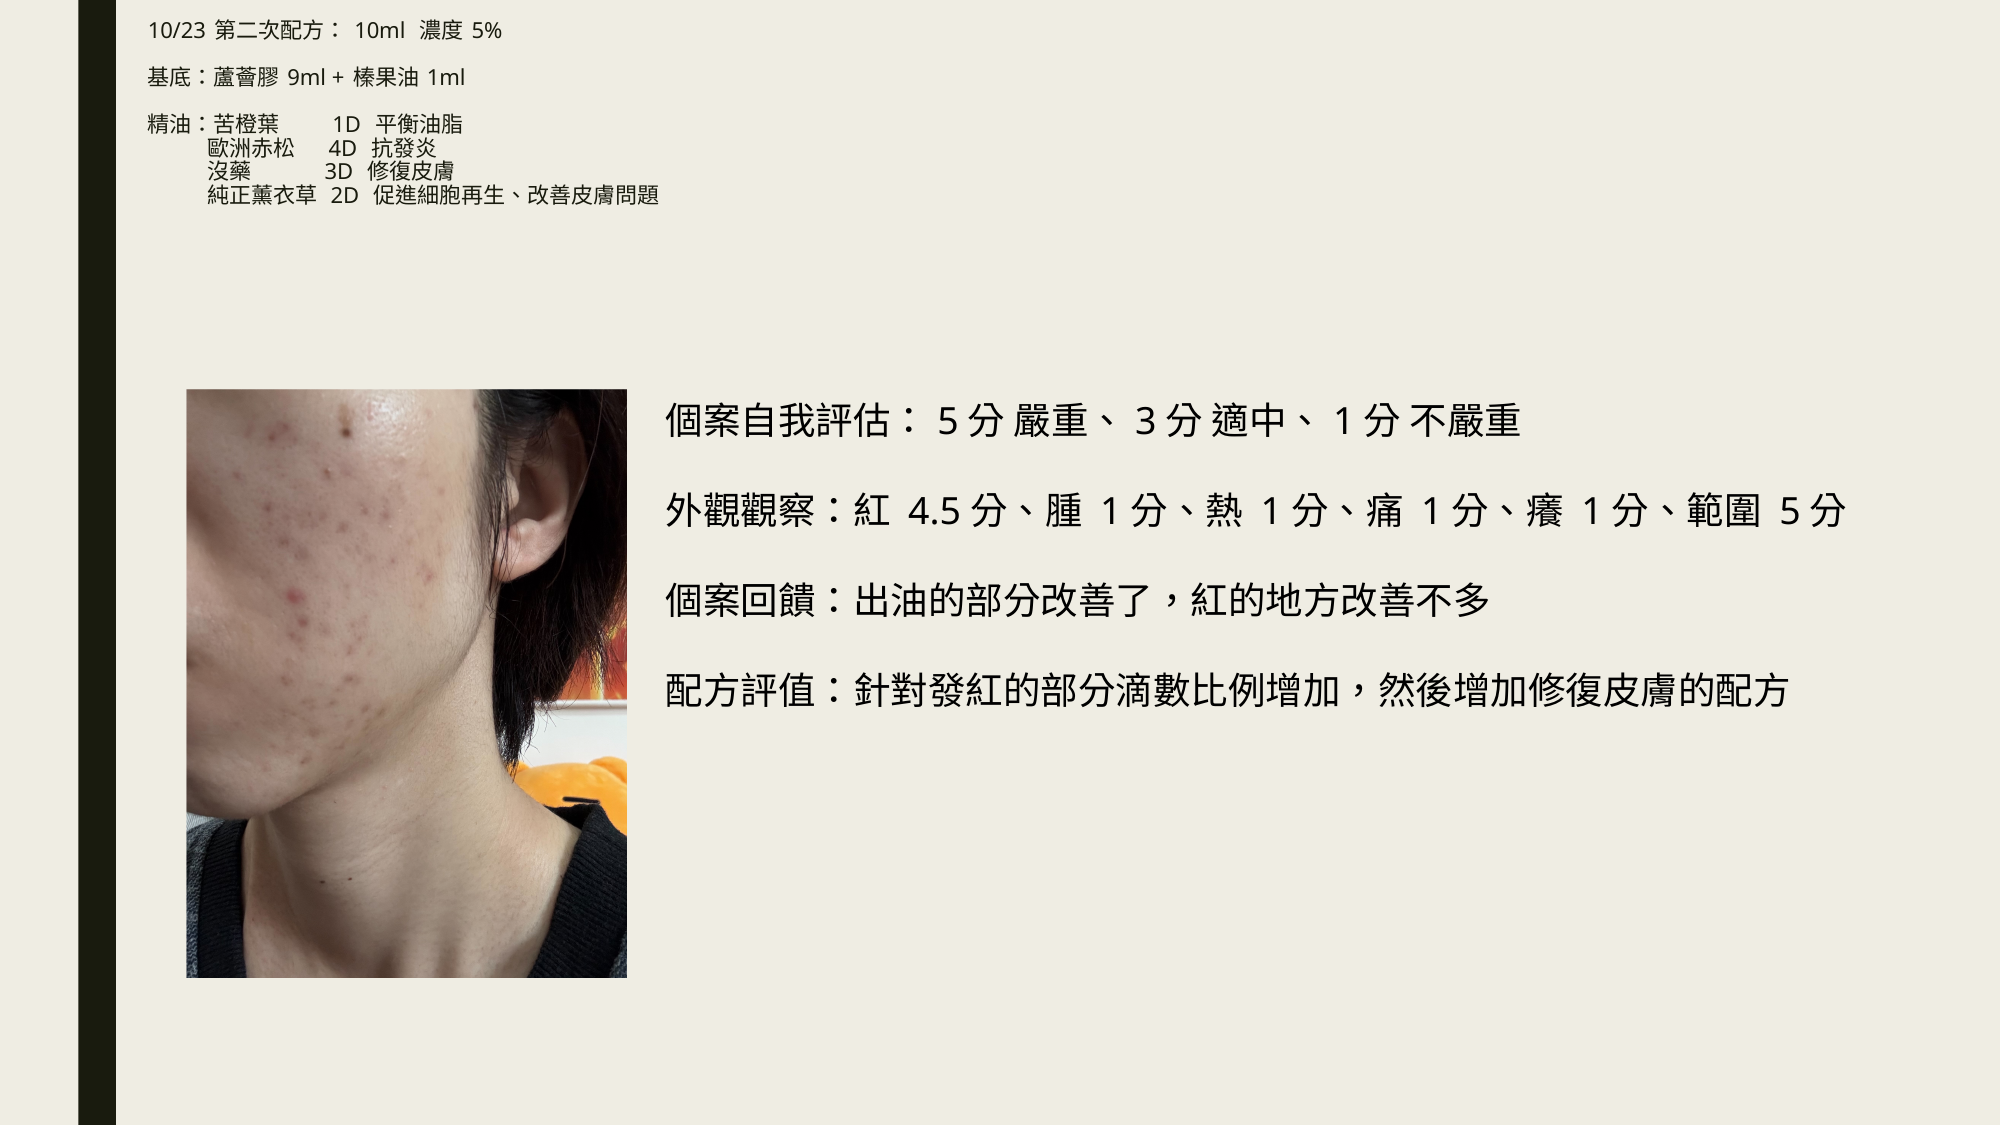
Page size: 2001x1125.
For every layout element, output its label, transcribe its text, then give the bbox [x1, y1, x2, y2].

picture [187, 390, 627, 463]
text_box 個案自我評估：5分 嚴重、3分 適中、1分 不嚴重 外觀觀察：紅 4.5分、腫 1分、熱 1分、痛 1分、癢 1分、範圍 5分 個案回饋：出油的部分改善了，紅的地方改善不多 配方評值：針對發紅的部分滴數比例增加，然後增加修復皮膚的配方 [650, 389, 1961, 765]
picture [187, 904, 627, 977]
title 10/23 第二次配方： 10ml 濃度 5% 基底：蘆薈膠 9ml + 榛果油 1ml 精油：苦橙葉 1D 平衡油脂 歐洲赤松 4D 抗發炎 沒藥 3D 修復皮膚 純正薰衣草 2D 促進細胞再生、改善皮膚問題 [132, 12, 1708, 383]
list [112, 463, 701, 904]
